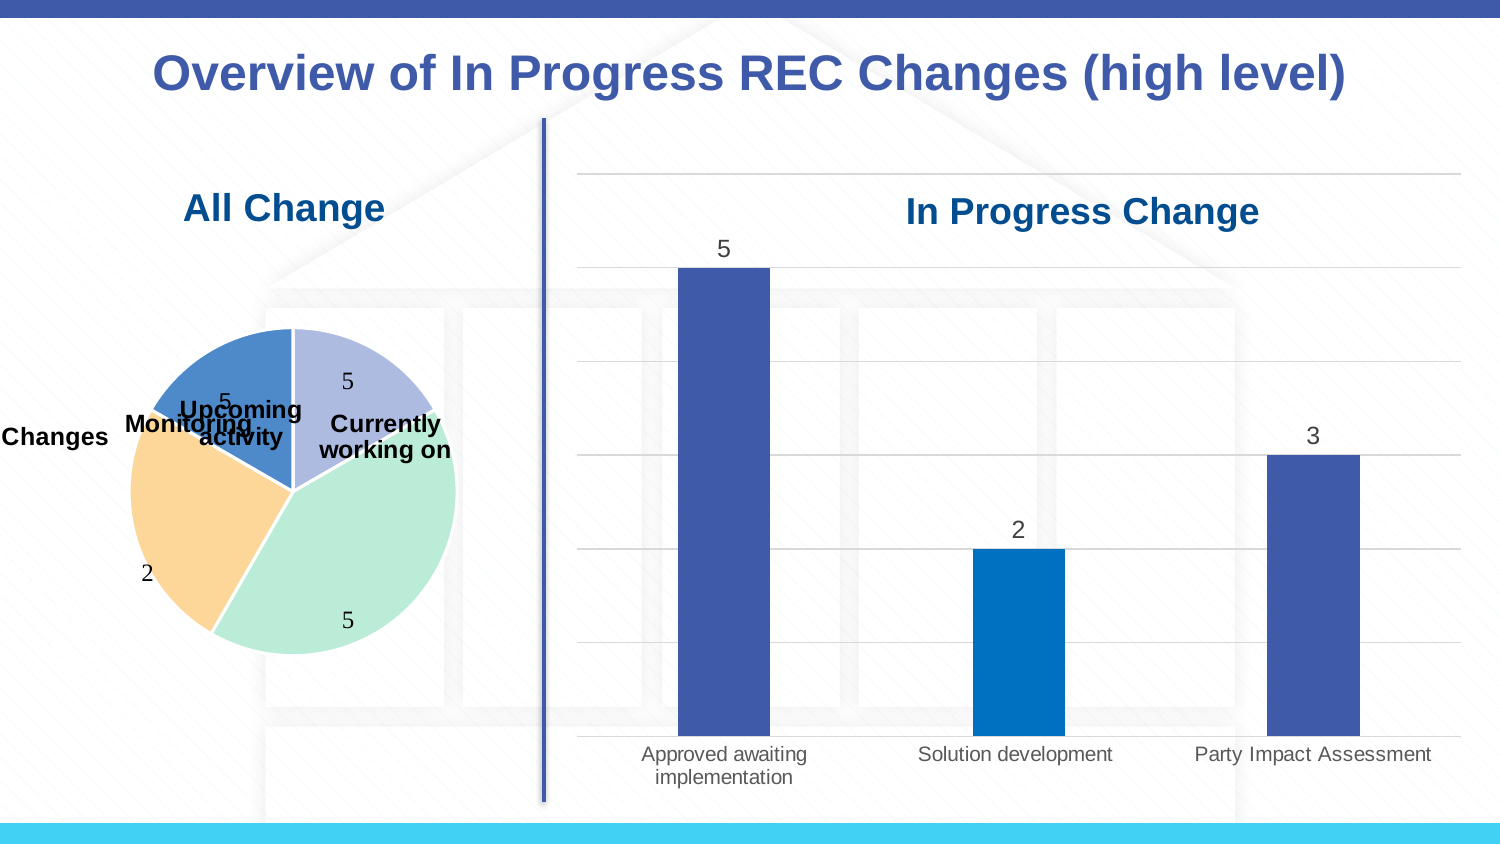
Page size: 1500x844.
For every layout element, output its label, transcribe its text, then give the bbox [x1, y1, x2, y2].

picture [0, 0, 1500, 844]
title Overview of In Progress REC Changes (high level) [75, 17, 1425, 123]
chart [0, 160, 543, 745]
chart [545, 160, 1480, 803]
